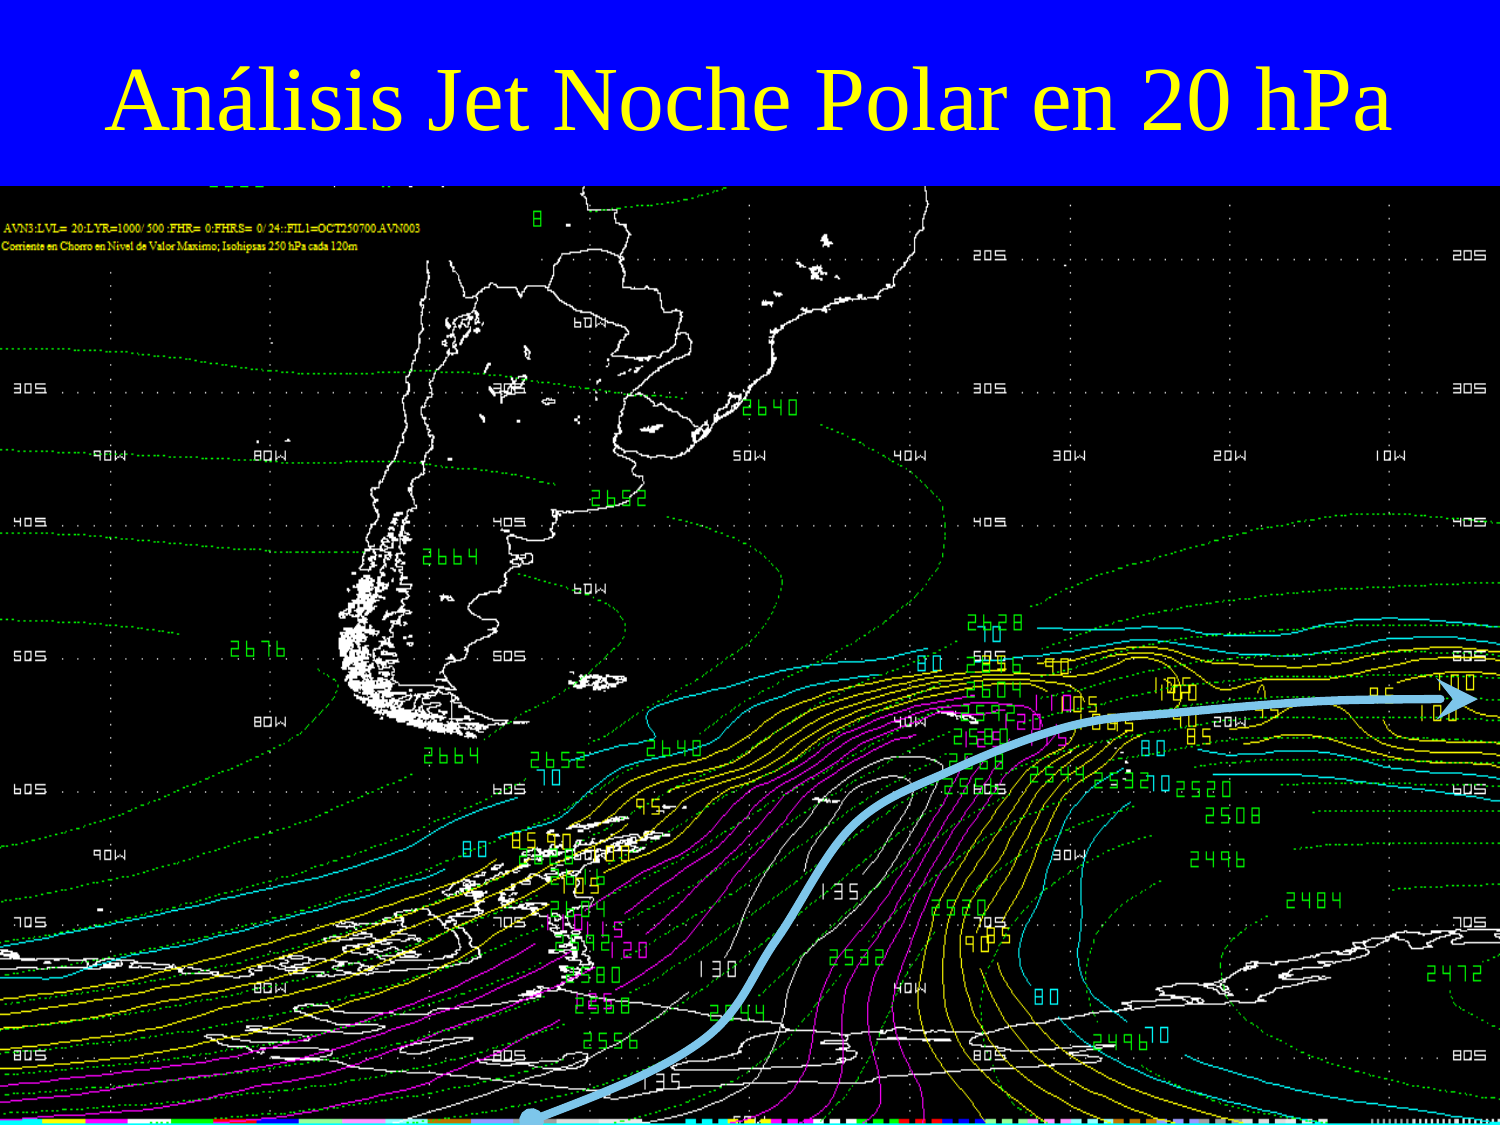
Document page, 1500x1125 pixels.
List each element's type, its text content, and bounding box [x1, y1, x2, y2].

picture [0, 186, 1500, 1125]
title Análisis Jet Noche Polar en 20 hPa [0, 0, 1500, 186]
